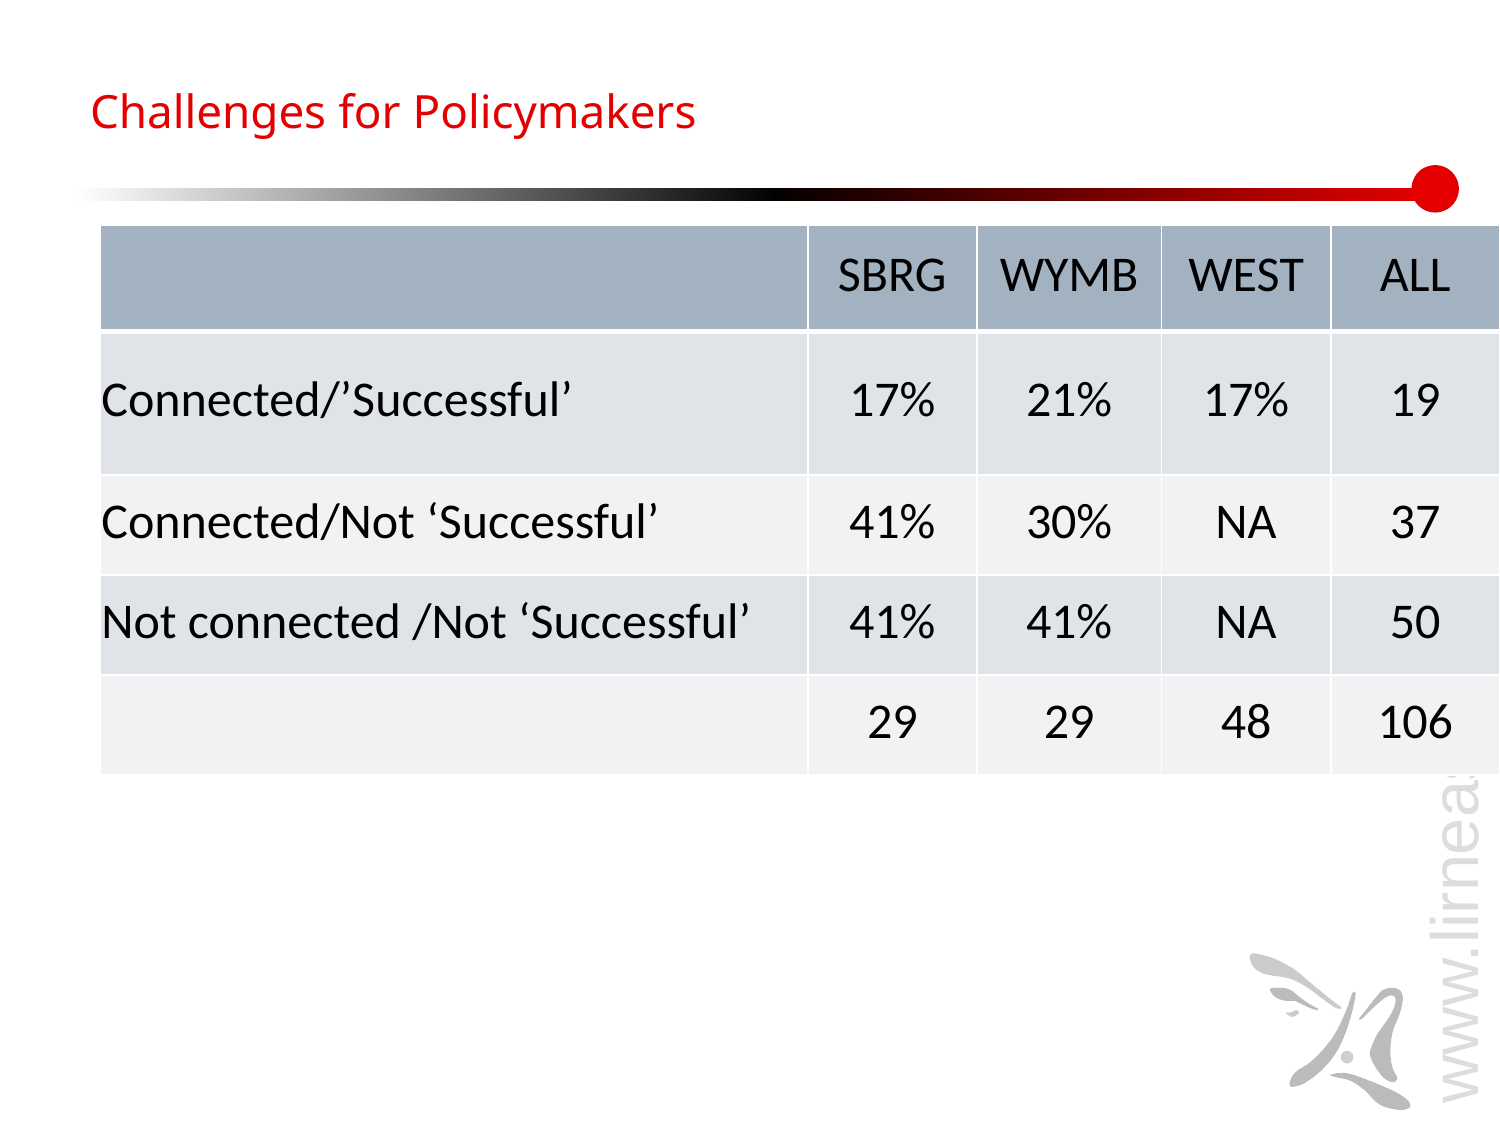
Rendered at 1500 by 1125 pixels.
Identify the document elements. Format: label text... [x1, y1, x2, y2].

table_cell NA [1162, 476, 1330, 574]
table_cell 21% [978, 334, 1161, 474]
table_cell 50 [1332, 576, 1499, 674]
table_cell 17% [1162, 334, 1330, 474]
table_cell 30% [978, 476, 1161, 574]
table_cell NA [1162, 576, 1330, 674]
table_cell 19 [1332, 334, 1499, 474]
title Challenges for Policymakers [74, 44, 1426, 176]
table_cell Connected/Not ‘Successful’ [101, 476, 807, 574]
table_cell 17% [809, 334, 976, 474]
table_cell 41% [978, 576, 1161, 674]
table_cell 37 [1332, 476, 1499, 574]
table_cell 29 [809, 676, 976, 774]
table_cell Connected/’Successful’ [101, 334, 807, 474]
table_header ALL [1332, 226, 1499, 329]
table_cell [101, 676, 807, 774]
table_header SBRG [809, 226, 976, 329]
table_cell 41% [809, 576, 976, 674]
table_header WYMB [978, 226, 1161, 329]
table_header [101, 226, 807, 329]
table_cell 106 [1332, 676, 1499, 774]
table_cell 41% [809, 476, 976, 574]
table_header WEST [1162, 226, 1330, 329]
table_cell 29 [978, 676, 1161, 774]
table_cell Not connected /Not ‘Successful’ [101, 576, 807, 674]
table_cell 48 [1162, 676, 1330, 774]
